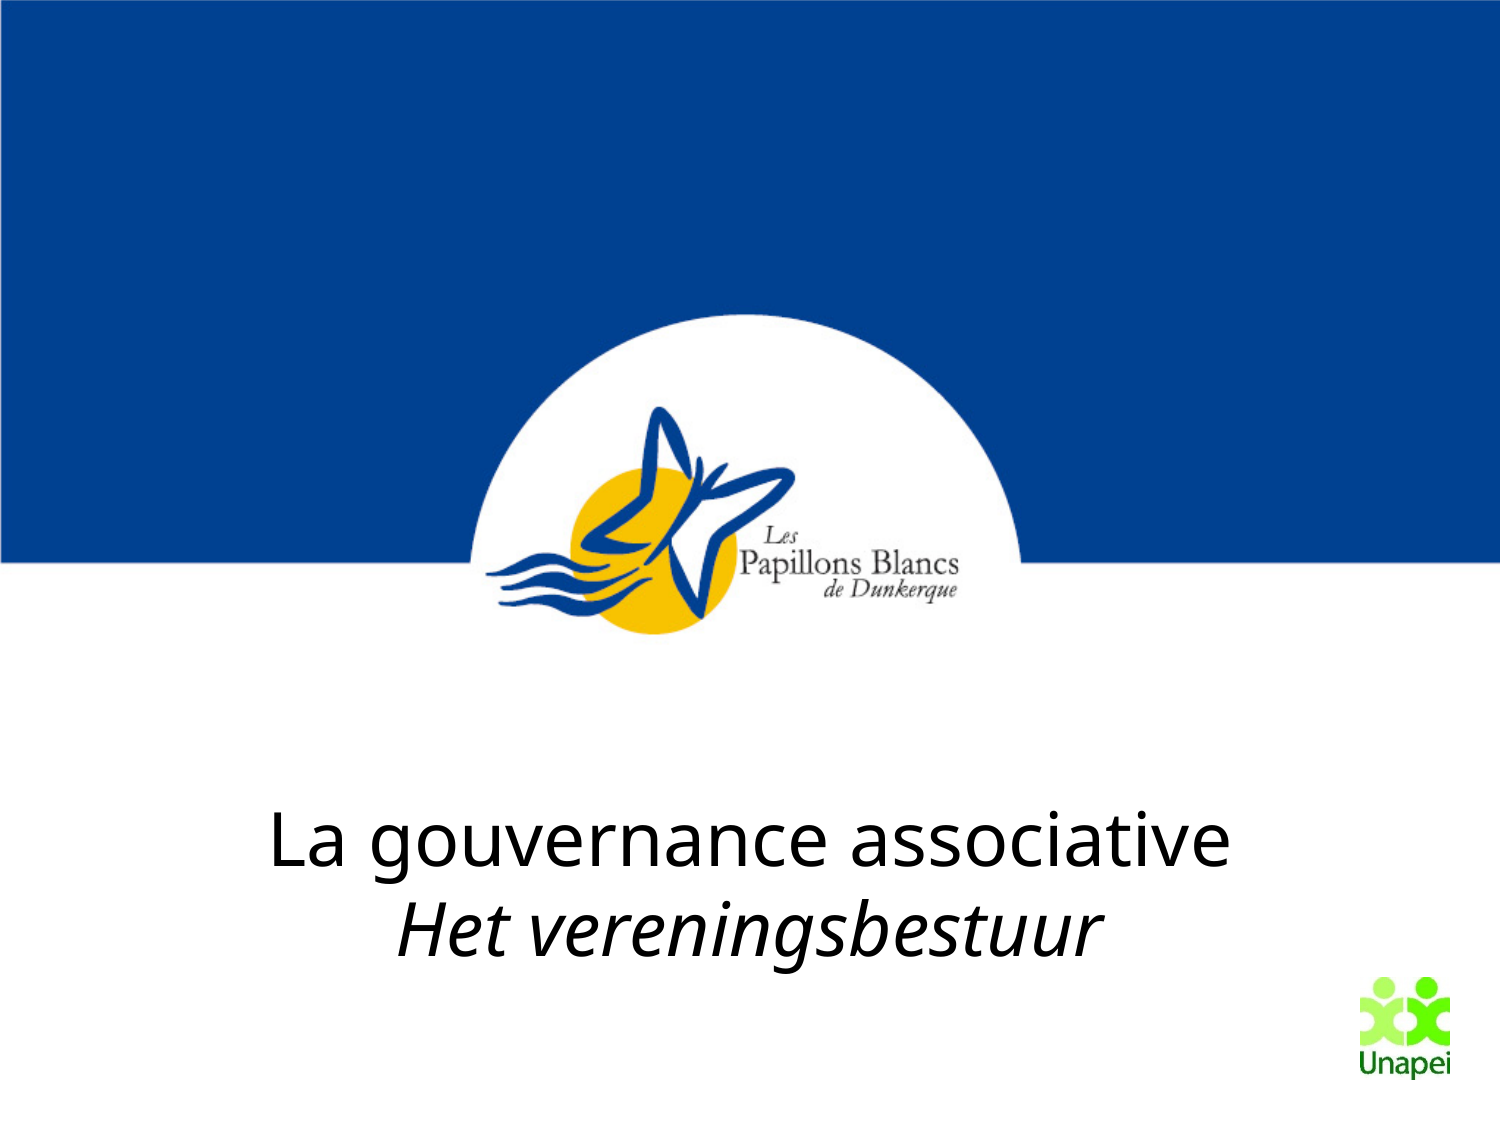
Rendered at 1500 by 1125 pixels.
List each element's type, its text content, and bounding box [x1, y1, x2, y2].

picture [0, 0, 1500, 1125]
title La gouvernance associative Het vereningsbestuur [112, 787, 1388, 976]
